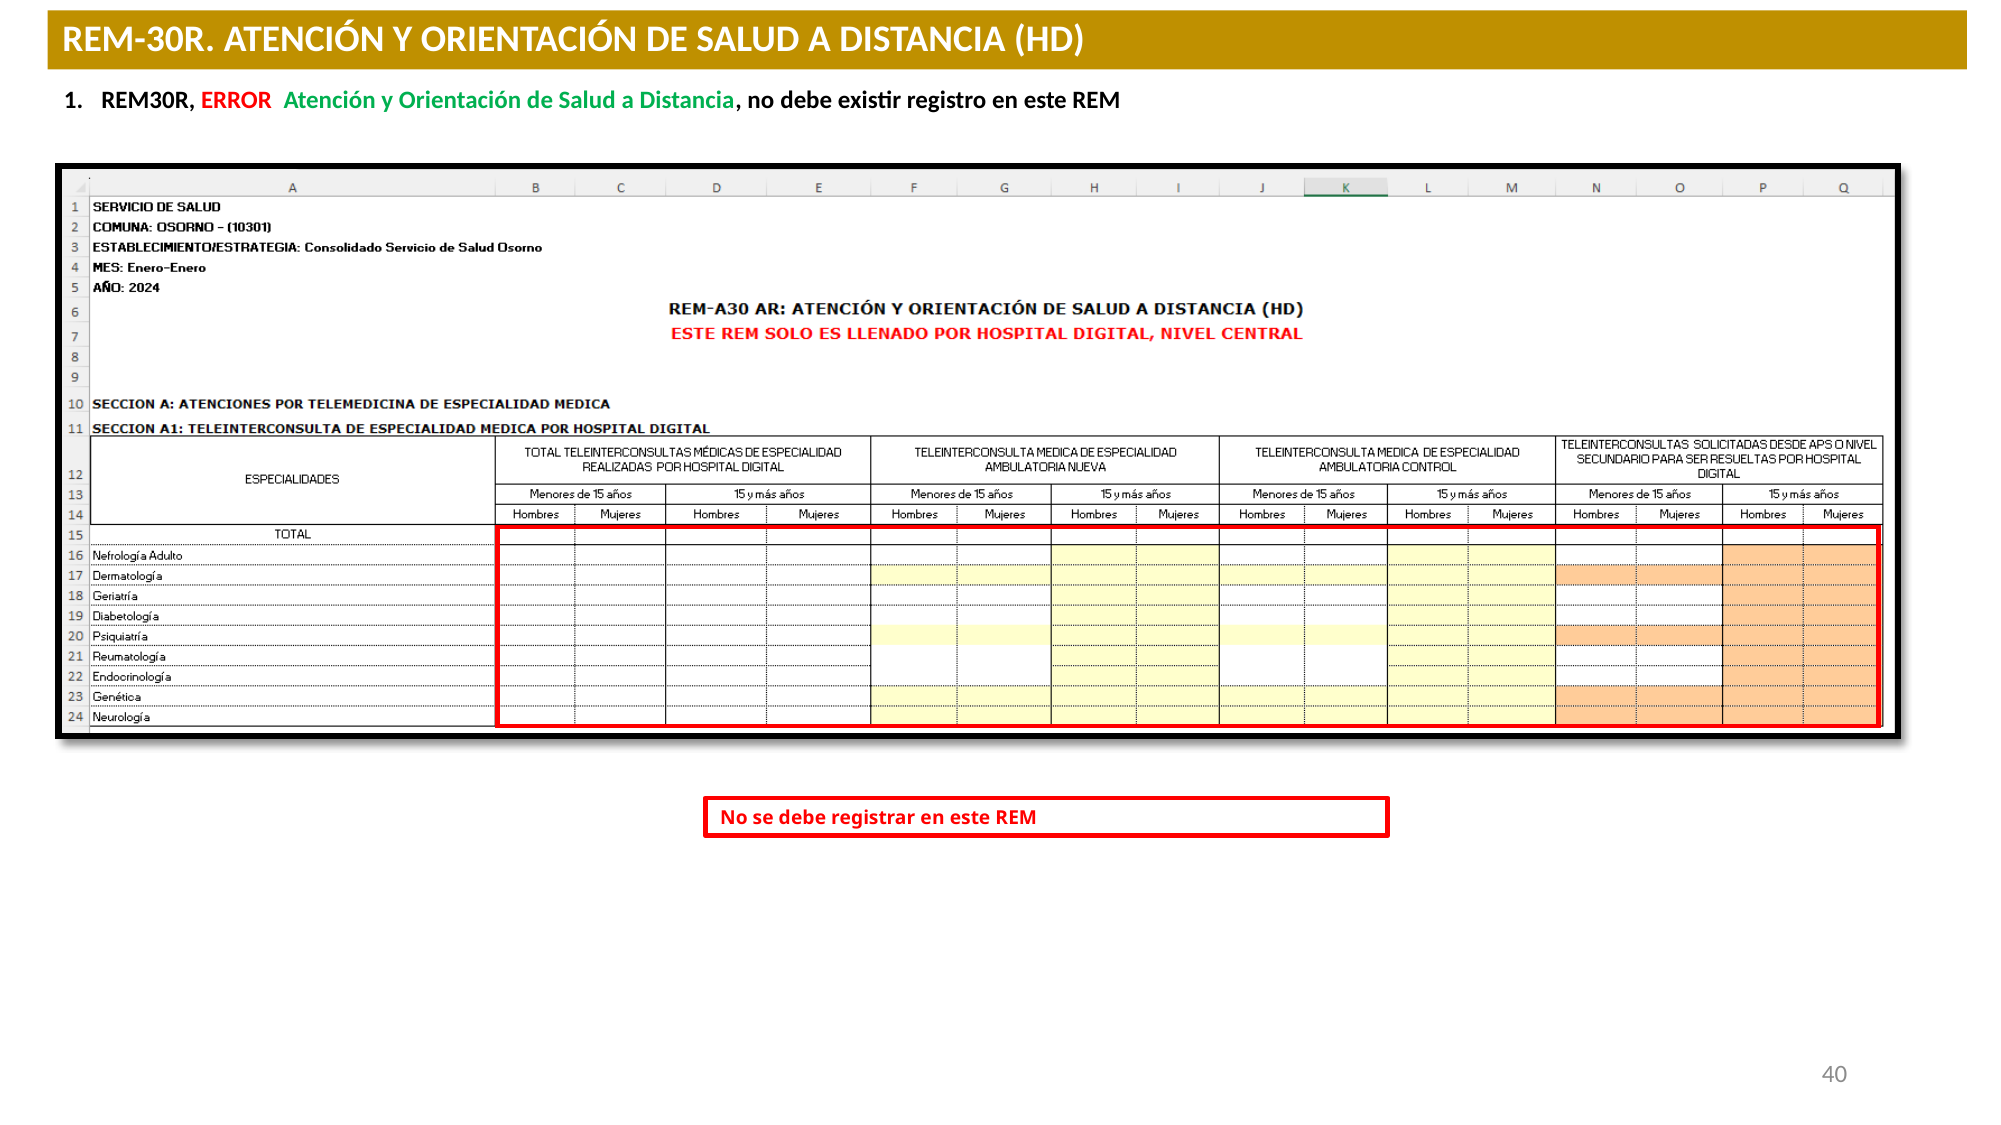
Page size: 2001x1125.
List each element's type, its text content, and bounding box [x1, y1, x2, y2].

text_box REM-30R. ATENCIÓN Y ORIENTACIÓN DE SALUD A DISTANCIA (HD) [47, 10, 1967, 70]
slide_number 40 [1412, 1042, 1863, 1103]
text_box No se debe registrar en este REM [705, 797, 1388, 836]
picture [61, 169, 1895, 734]
text_box REM30R, ERROR Atención y Orientación de Salud a Distancia, no debe existir registro en este REM [49, 75, 1969, 121]
